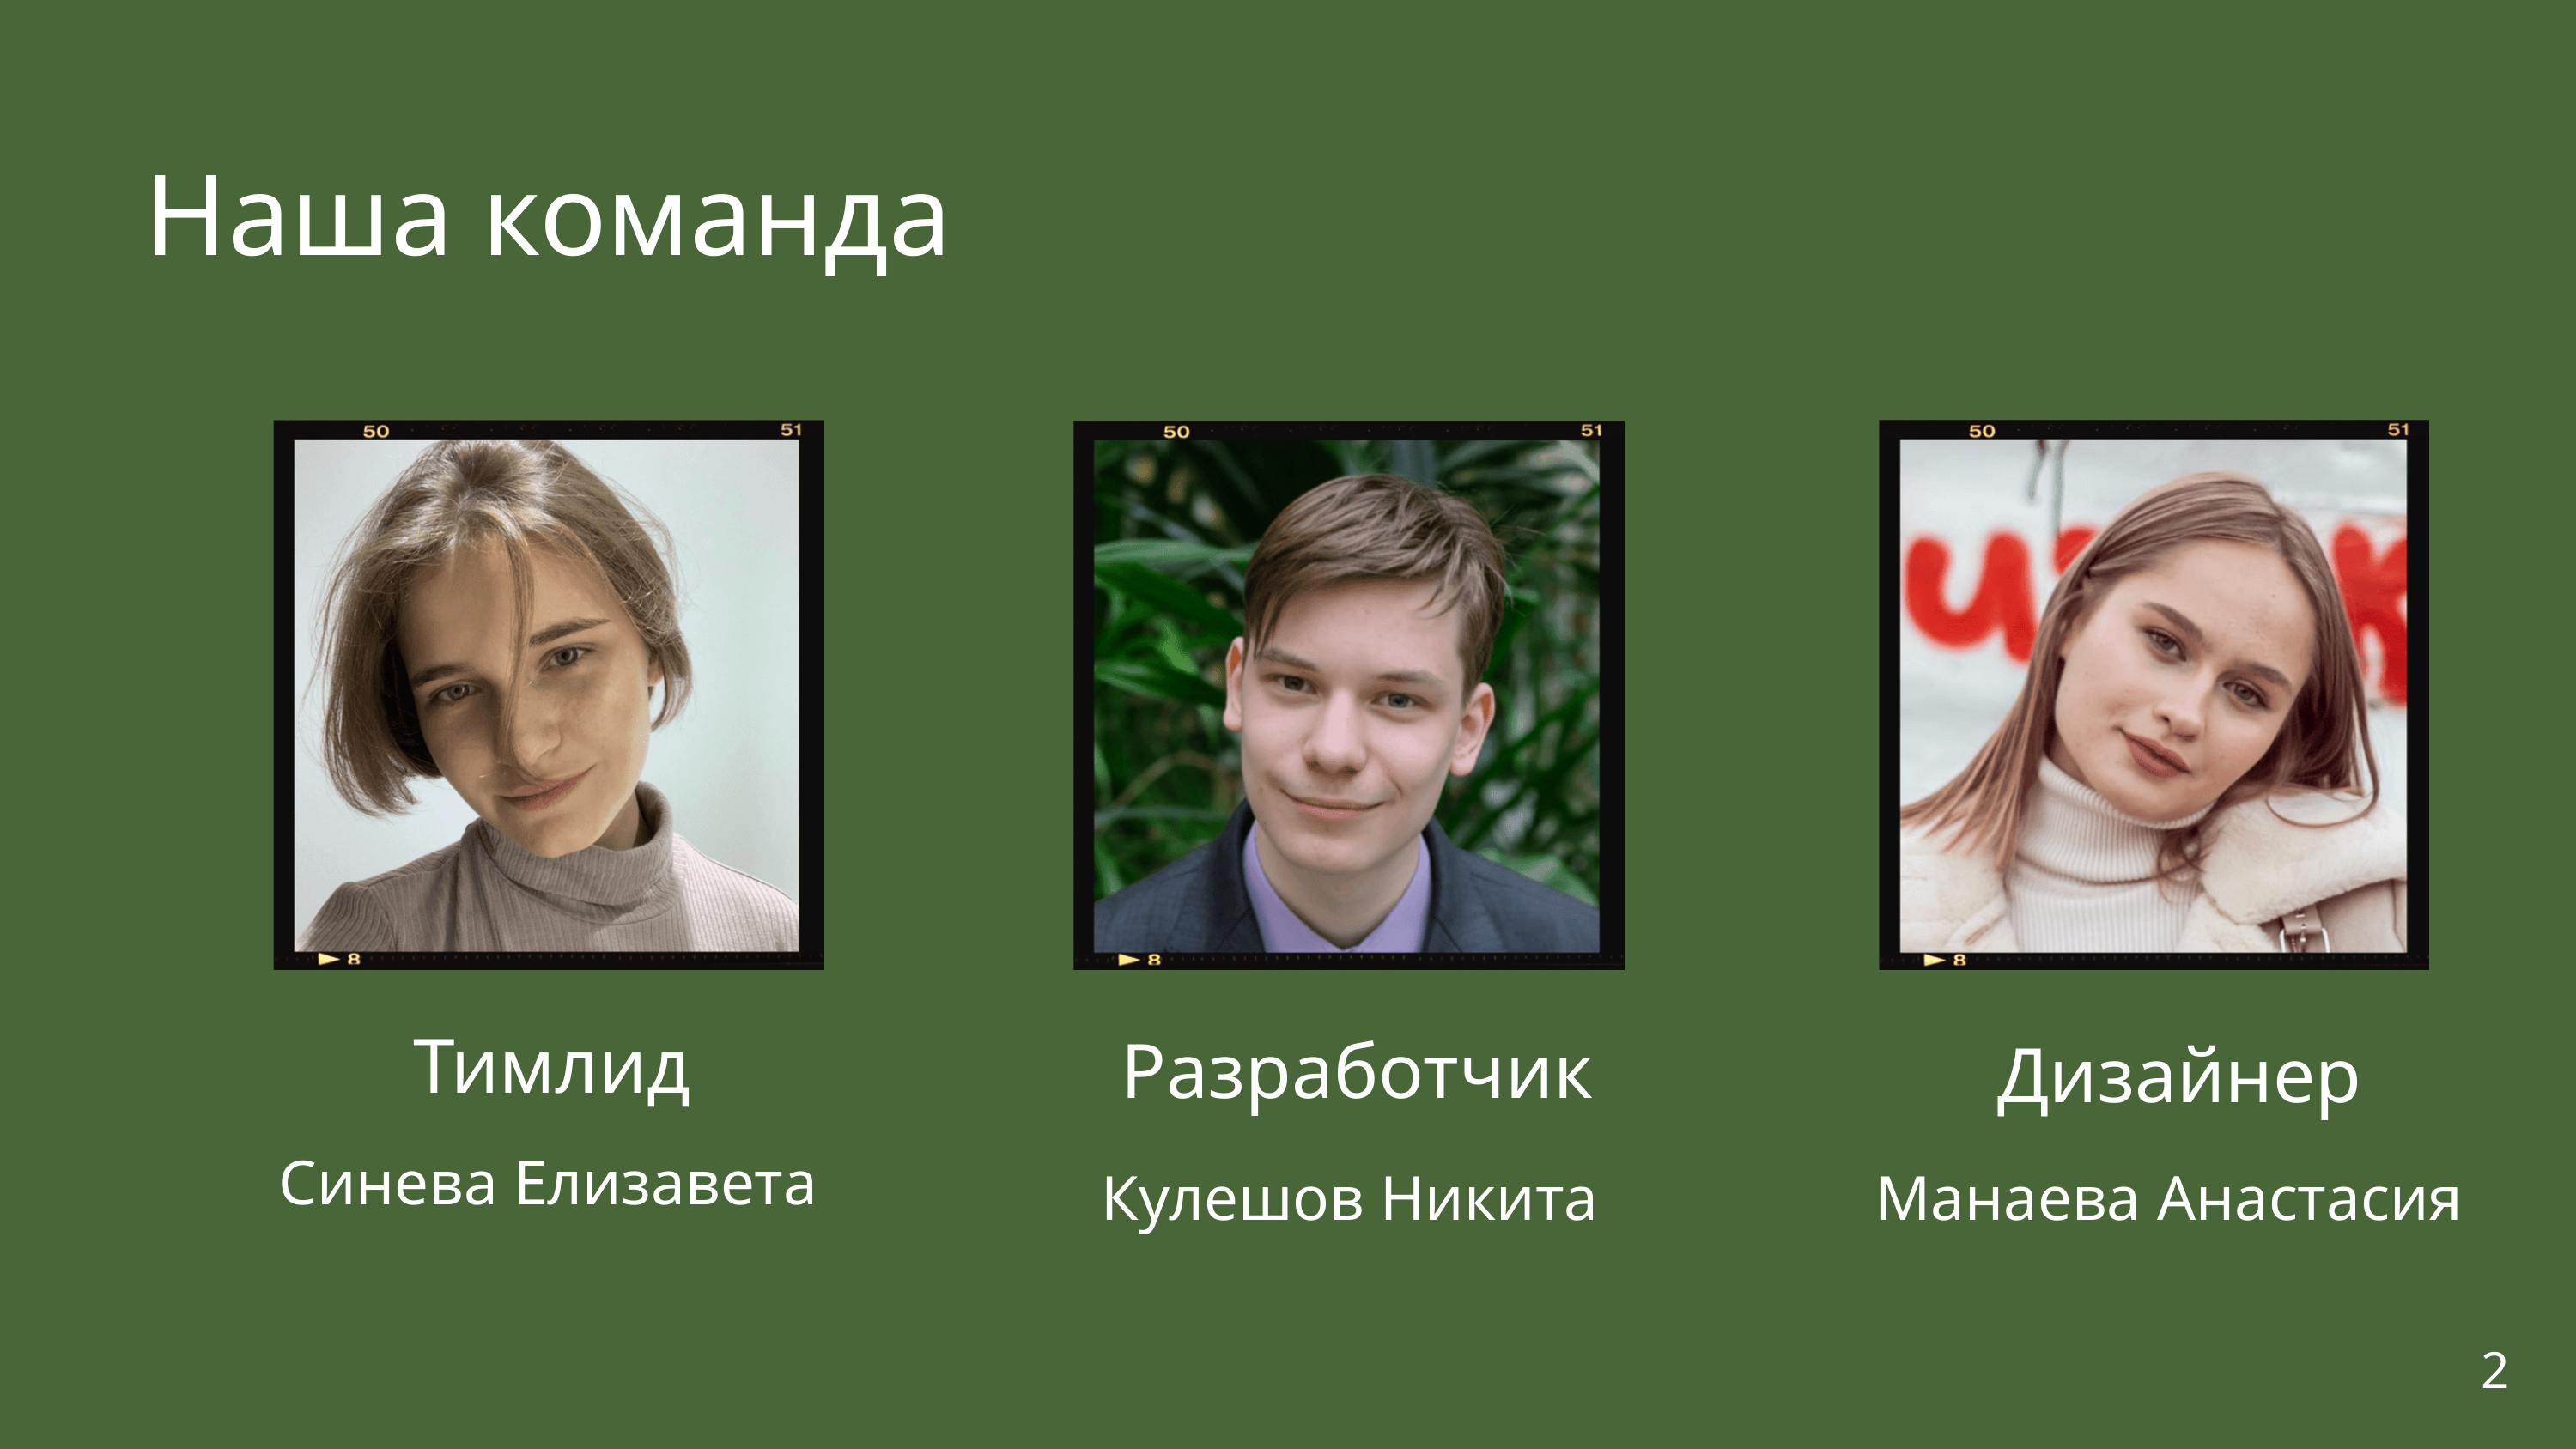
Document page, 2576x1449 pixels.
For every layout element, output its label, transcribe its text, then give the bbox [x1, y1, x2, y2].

text_box Наша команда [144, 143, 1390, 278]
picture [1878, 420, 2429, 970]
text_box Манаева Анастасия [1826, 1147, 2513, 1233]
text_box Разработчик [1005, 1008, 1691, 1114]
picture [1072, 420, 1625, 970]
slide_number 2 [2221, 1346, 2523, 1398]
text_box Кулешов Никита [1007, 1147, 1693, 1233]
text_box Дизайнер [1826, 1012, 2513, 1118]
picture [272, 420, 824, 970]
text_box Тимлид [199, 1003, 885, 1109]
text_box Синева Елизавета [205, 1131, 891, 1217]
